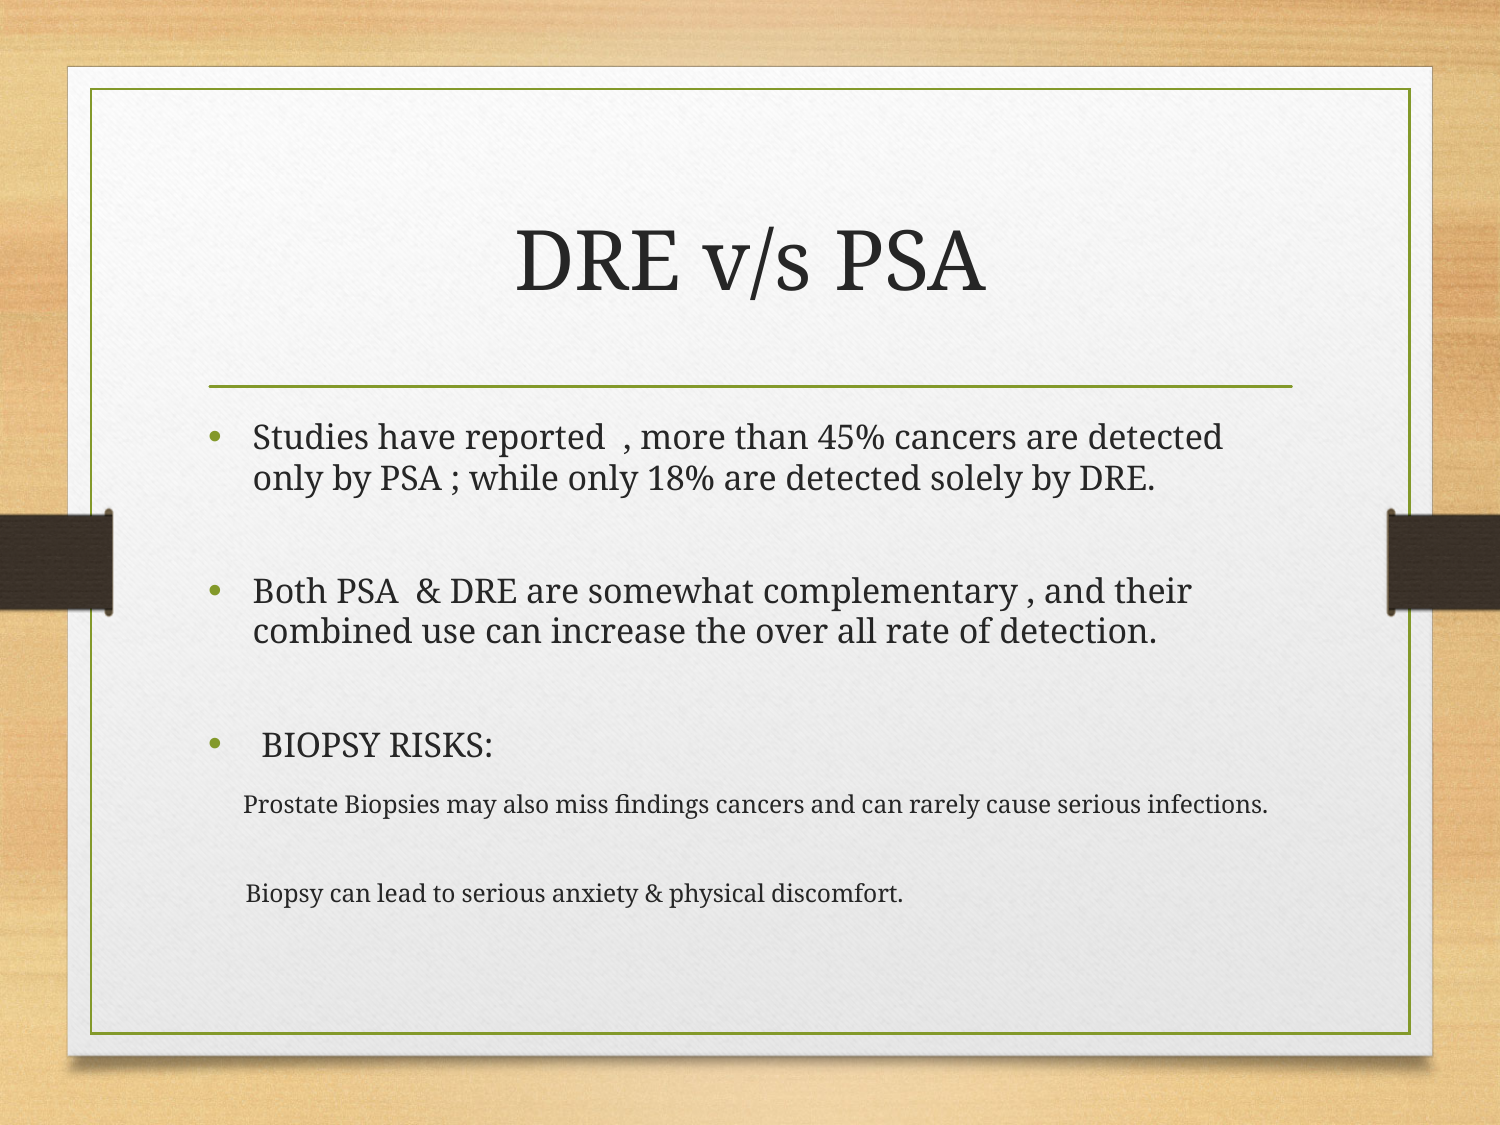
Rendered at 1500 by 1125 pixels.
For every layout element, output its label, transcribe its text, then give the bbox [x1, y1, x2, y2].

picture [0, 0, 1500, 1125]
title DRE v/s PSA [193, 150, 1309, 365]
list Studies have reported , more than 45% cancers are detected only by PSA ; while only 18% are detected solely by DRE. Both PSA & DRE are somewhat complementary , and their combined use can increase the over all rate of detection. BIOPSY RISKS: Prostate Biopsies may also miss findings cancers and can rarely cause serious infections. Biopsy can lead to serious anxiety & physical discomfort. [193, 408, 1309, 974]
